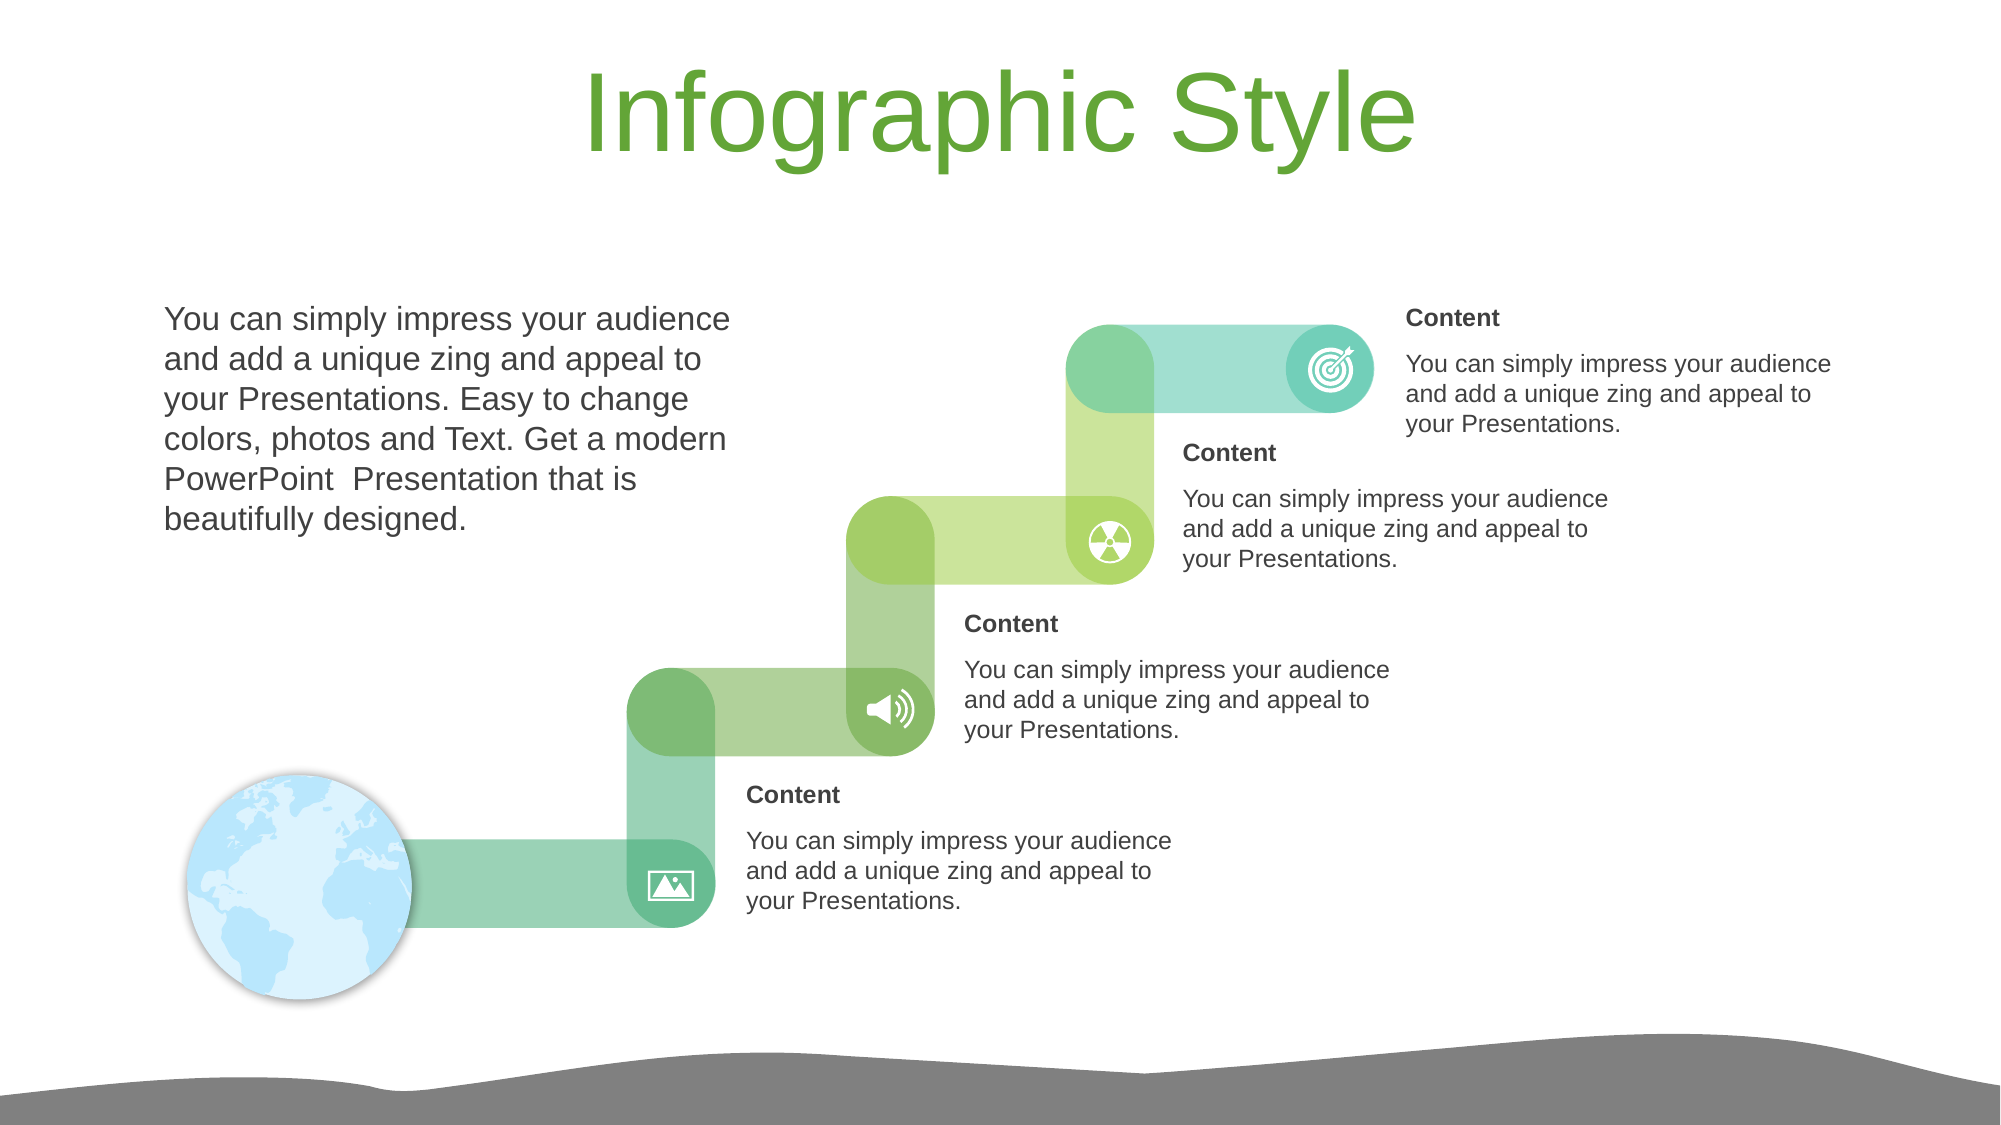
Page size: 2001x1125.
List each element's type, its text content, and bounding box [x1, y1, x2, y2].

text_box You can simply impress your audience and add a unique zing and appeal to your Presentations. Easy to change colors, photos and Text. Get a modern PowerPoint Presentation that is beautifully designed. [149, 290, 752, 545]
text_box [1390, 293, 1858, 447]
text_box [1087, 519, 1133, 565]
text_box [731, 771, 1199, 924]
text_box [1284, 323, 1376, 415]
list Infographic Style [50, 55, 1950, 175]
text_box [412, 838, 670, 930]
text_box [949, 600, 1417, 753]
text_box [1064, 374, 1156, 586]
text_box [625, 666, 885, 758]
text_box [844, 495, 1102, 586]
text_box [1064, 323, 1328, 415]
text_box [893, 687, 916, 731]
text_box [625, 718, 717, 930]
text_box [186, 774, 412, 1000]
text_box [1306, 343, 1357, 394]
text_box [845, 550, 936, 758]
text_box [865, 692, 892, 727]
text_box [1167, 429, 1635, 582]
text_box [647, 870, 695, 902]
